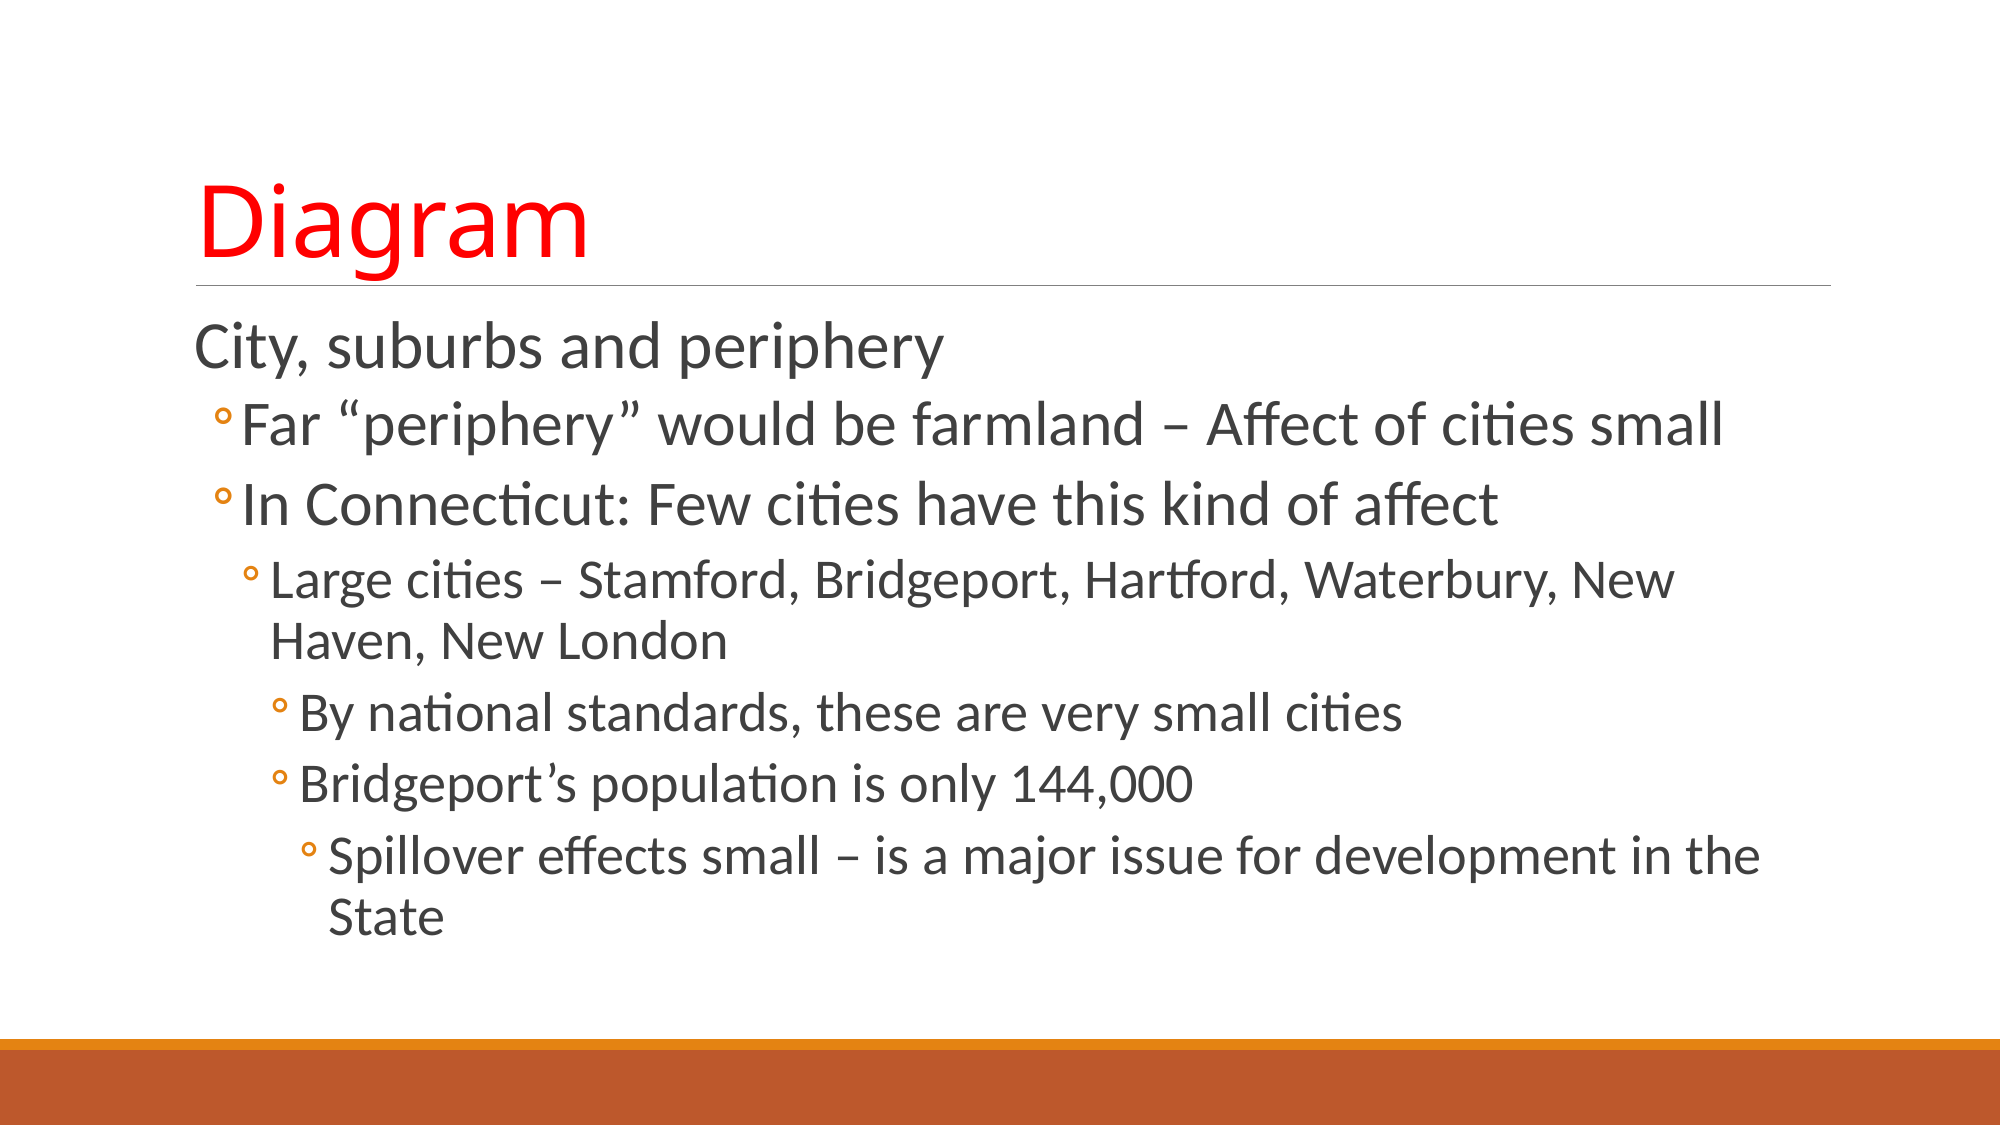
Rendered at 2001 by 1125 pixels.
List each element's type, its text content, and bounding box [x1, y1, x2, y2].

title Diagram [180, 47, 1830, 285]
list City, suburbs and periphery Far “periphery” would be farmland – Affect of cities small In Connecticut: Few cities have this kind of affect Large cities – Stamford, Bridgeport, Hartford, Waterbury, New Haven, New London By national standards, these are very small cities Bridgeport’s population is only 144,000 Spillover effects small – is a major issue for development in the State [180, 302, 1830, 963]
